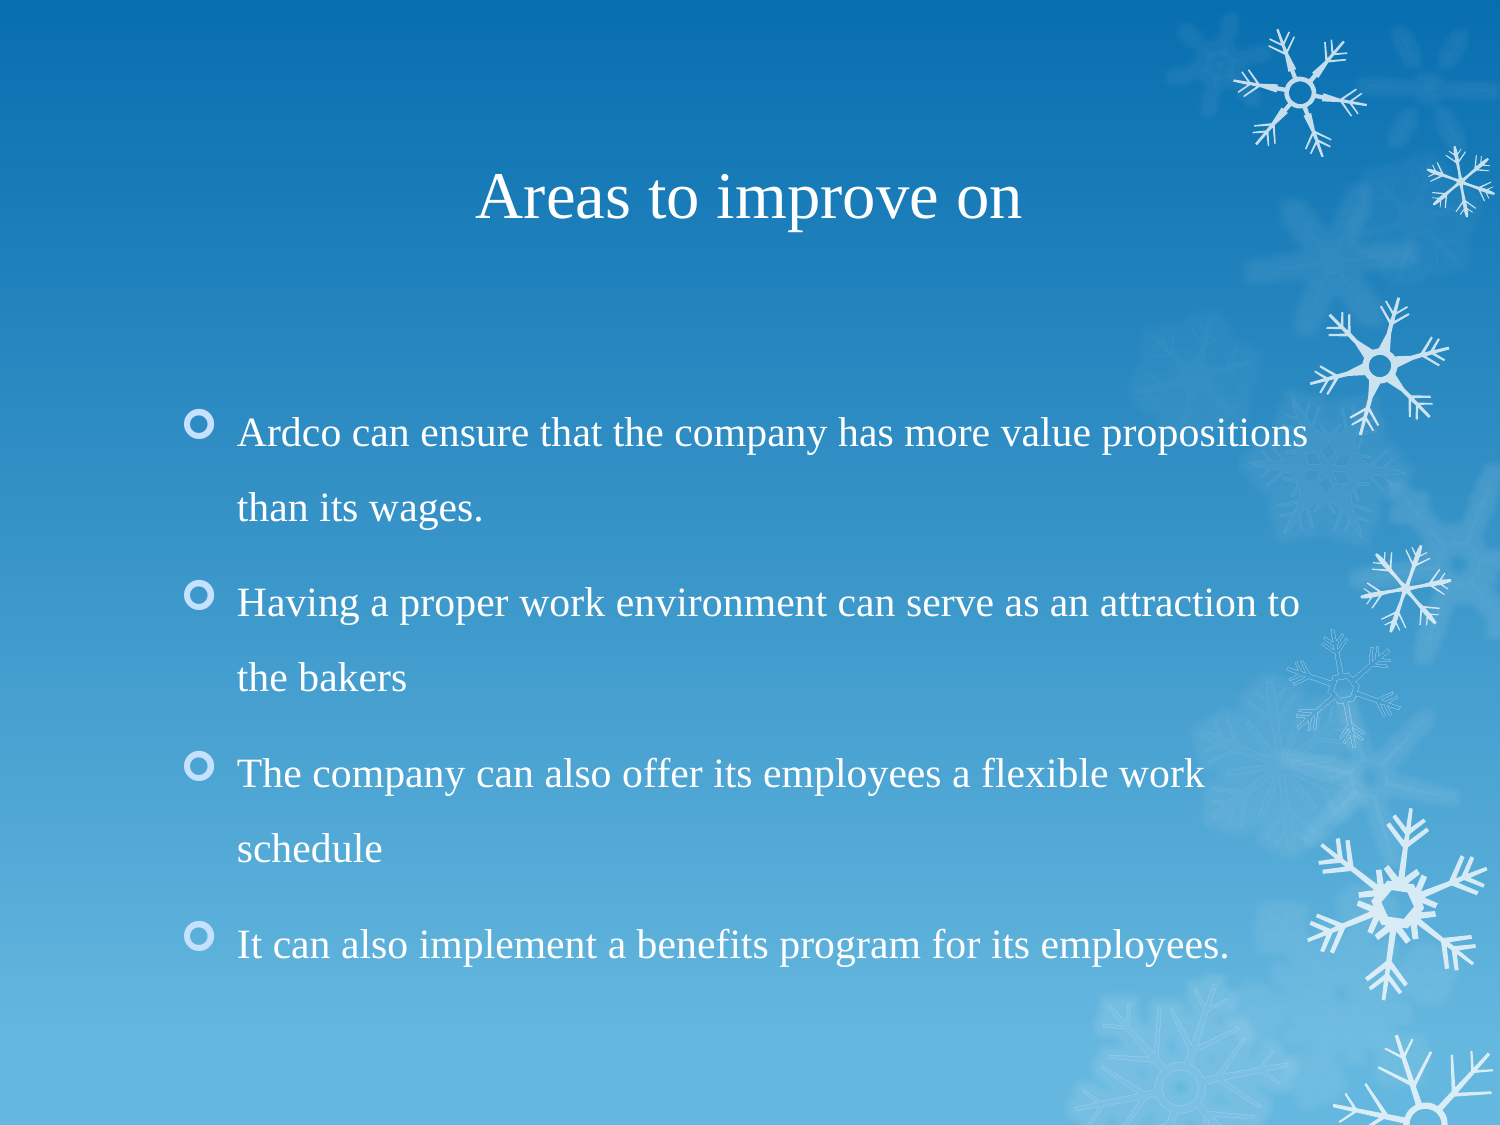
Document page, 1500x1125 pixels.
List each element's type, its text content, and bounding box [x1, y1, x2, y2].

list Ardco can ensure that the company has more value propositions than its wages. Having a proper work environment can serve as an attraction to the bakers The company can also offer its employees a flexible work schedule It can also implement a benefits program for its employees. [165, 296, 1335, 1050]
title Areas to improve on [165, 110, 1335, 263]
